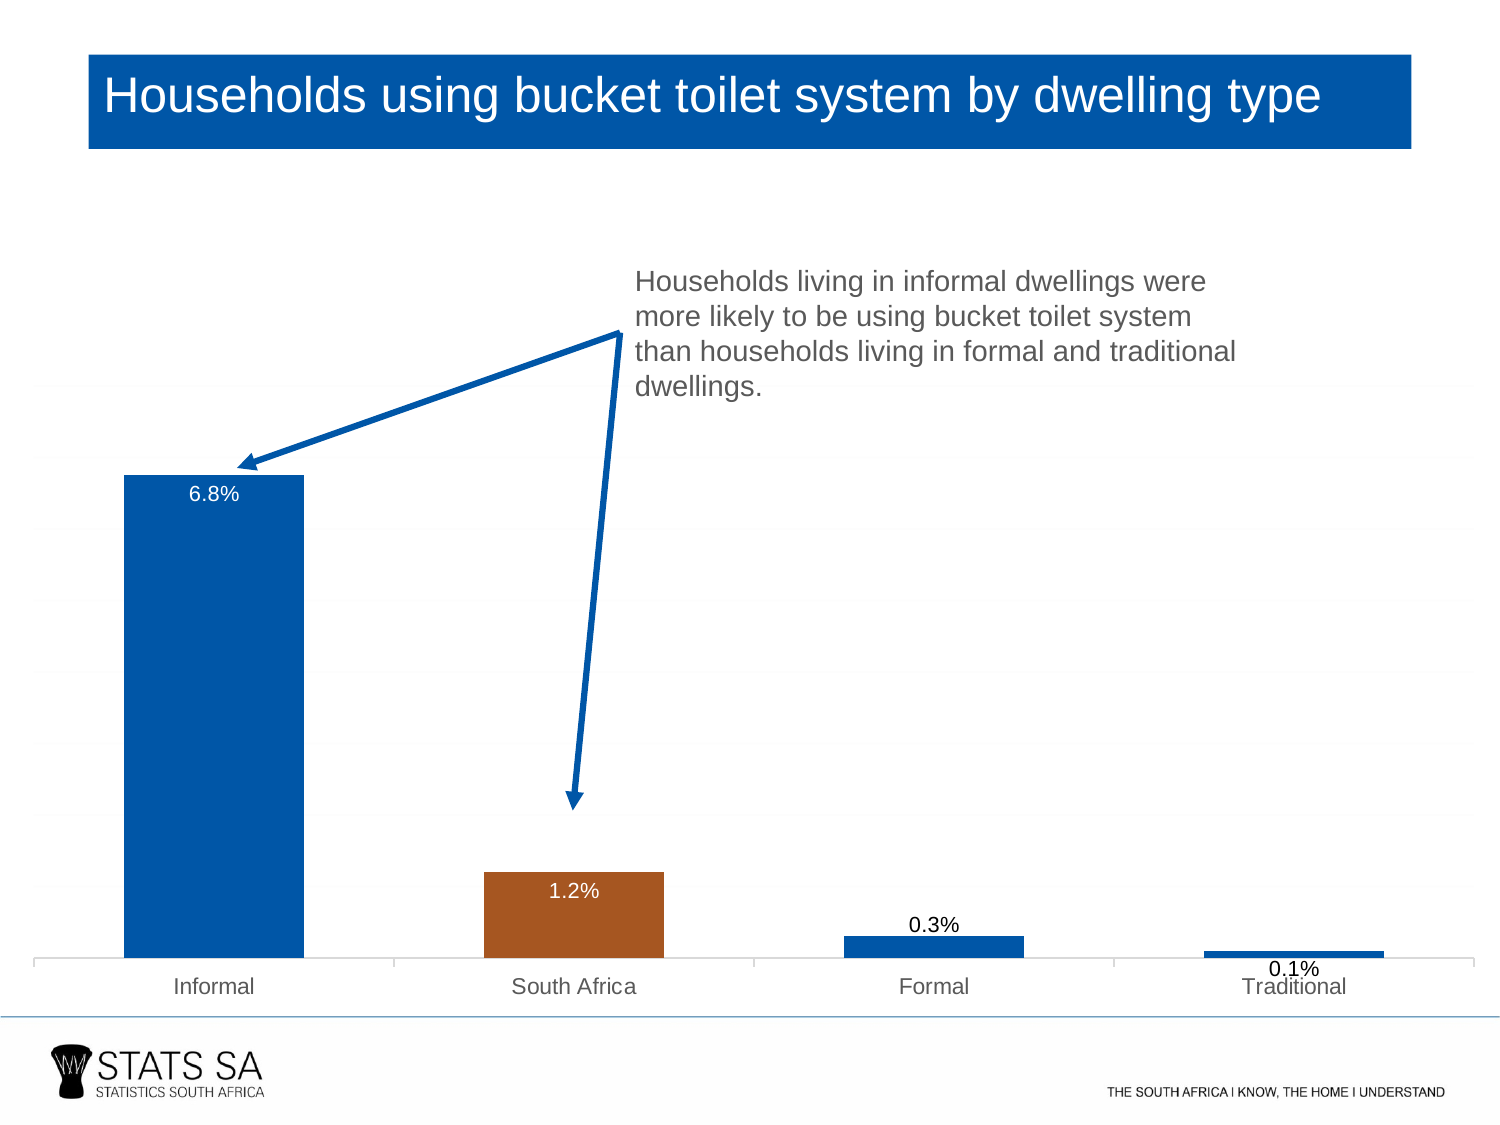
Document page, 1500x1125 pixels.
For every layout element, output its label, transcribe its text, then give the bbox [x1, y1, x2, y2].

text_box Households using bucket toilet system by dwelling type [88, 54, 1412, 149]
picture [0, 1016, 1500, 1125]
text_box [236, 333, 571, 469]
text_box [572, 333, 621, 811]
chart [3, 373, 1500, 1013]
text_box Households living in informal dwellings were more likely to be using bucket toilet system than households living in formal and traditional dwellings. [620, 255, 1270, 371]
